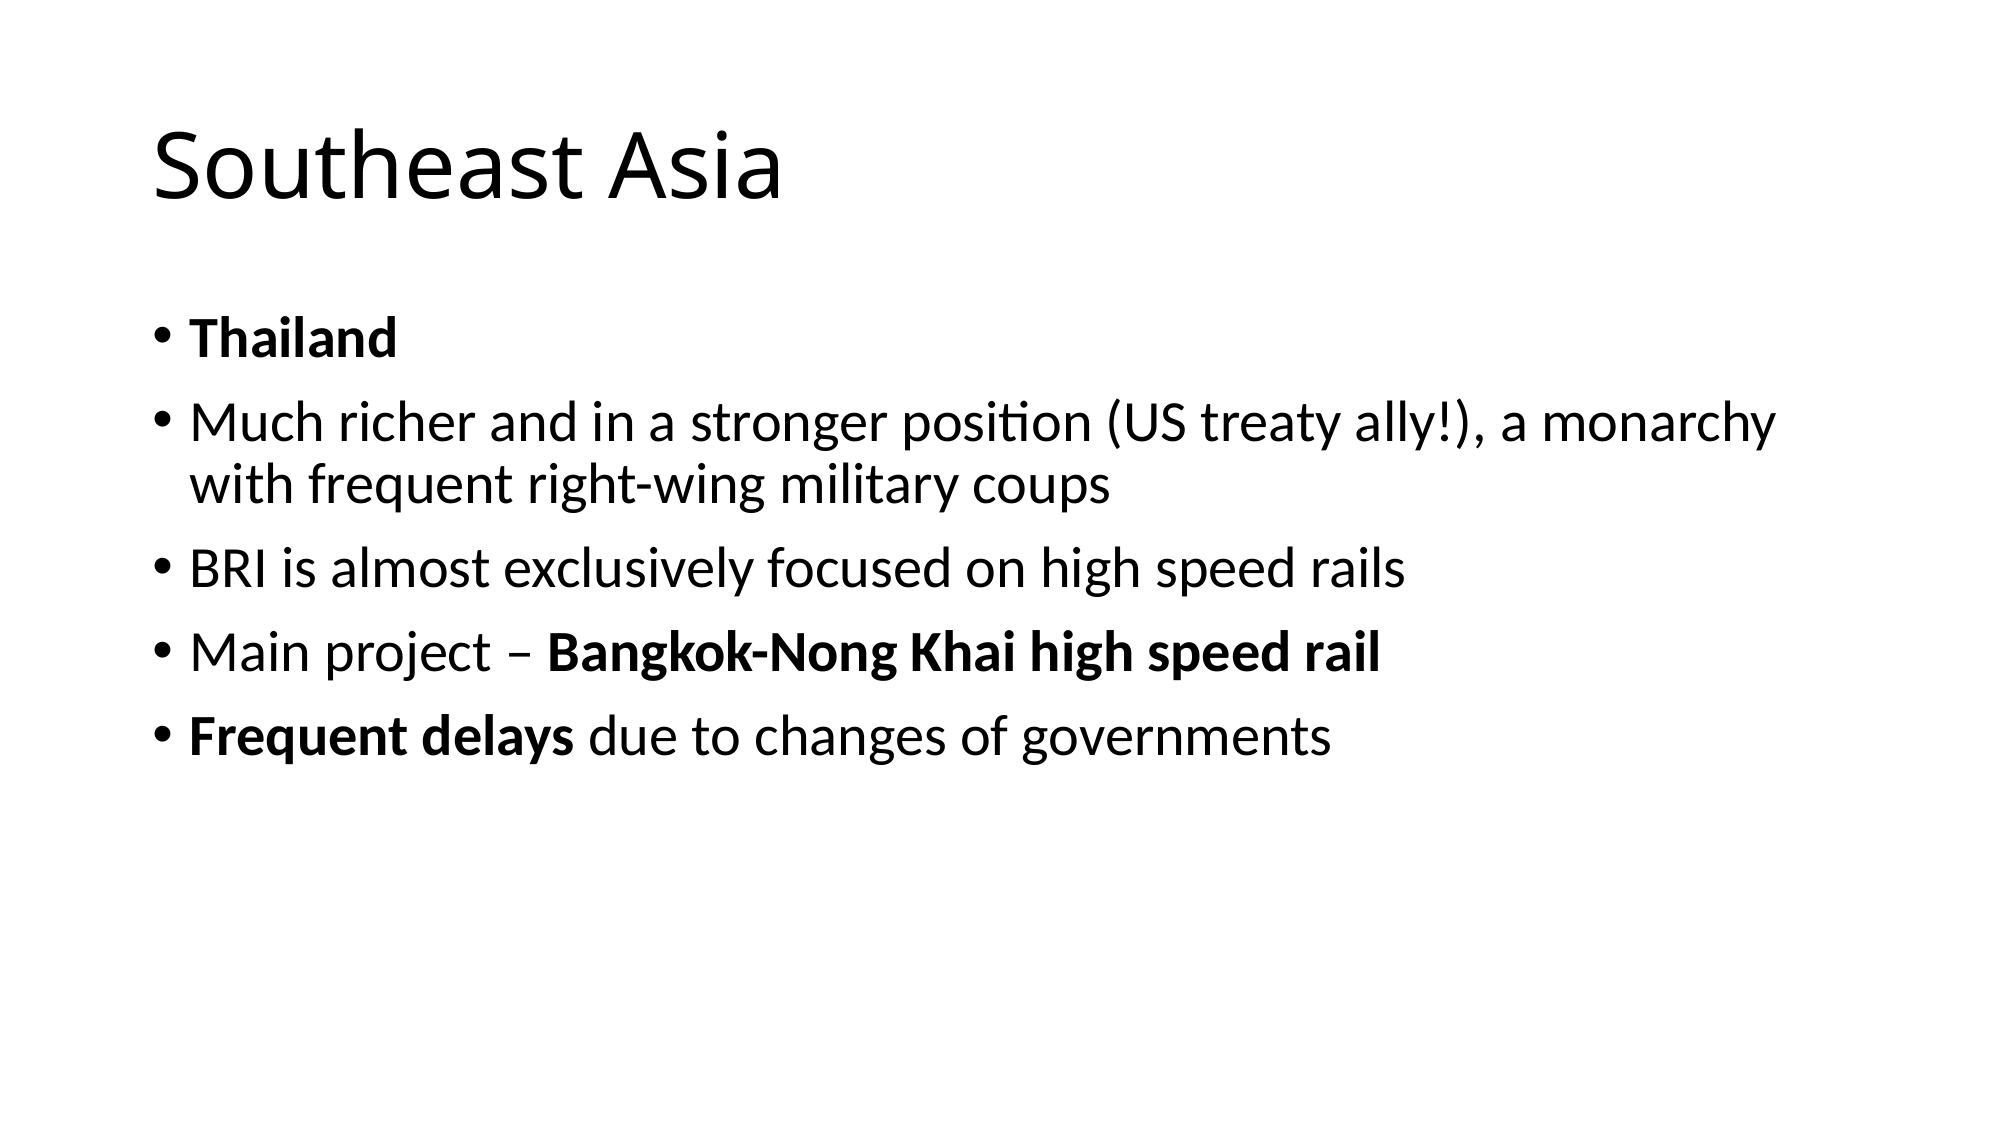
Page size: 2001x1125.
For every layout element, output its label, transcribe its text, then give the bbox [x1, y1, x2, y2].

title Southeast Asia [137, 59, 1863, 278]
list Thailand Much richer and in a stronger position (US treaty ally!), a monarchy with frequent right-wing military coups BRI is almost exclusively focused on high speed rails Main project – Bangkok-Nong Khai high speed rail Frequent delays due to changes of governments [137, 299, 1863, 1014]
